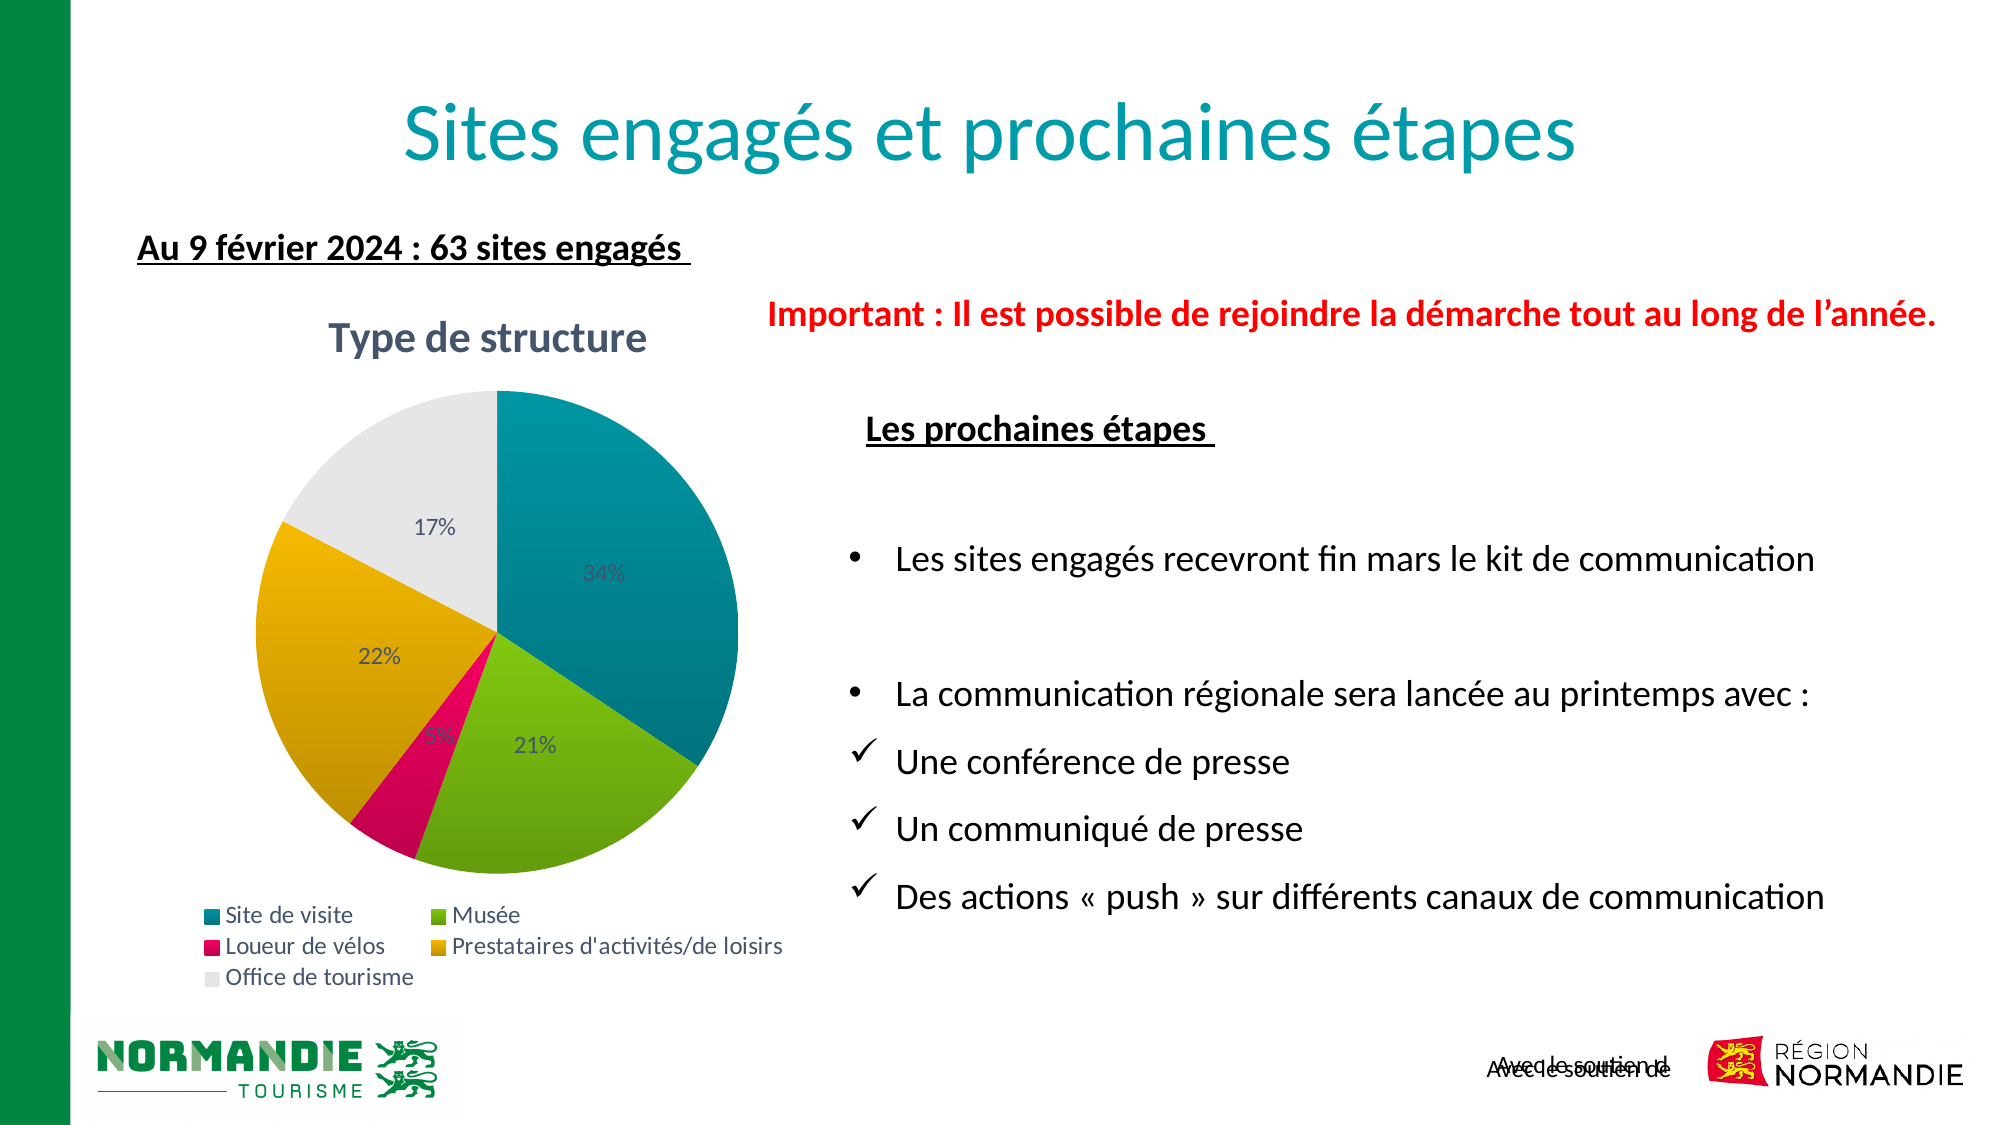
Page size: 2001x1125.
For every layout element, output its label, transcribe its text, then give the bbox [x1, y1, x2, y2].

text_box [0, 0, 72, 1125]
picture [1659, 1004, 2001, 1124]
title Sites engagés et prochaines étapes [137, 18, 1863, 236]
chart [108, 283, 886, 999]
text_box Au 9 février 2024 : 63 sites engagés [122, 215, 713, 282]
picture [70, 1013, 464, 1125]
text_box Les prochaines étapes [891, 396, 1336, 457]
text_box Les sites engagés recevront fin mars le kit de communication La communication régionale sera lancée au printemps avec : Une conférence de presse Un communiqué de presse Des actions « push » sur différents canaux de communication [891, 504, 1879, 969]
text_box Important : Il est possible de rejoindre la démarche tout au long de l’année. [752, 281, 2000, 386]
text_box Avec le soutien de [1471, 1045, 1664, 1091]
